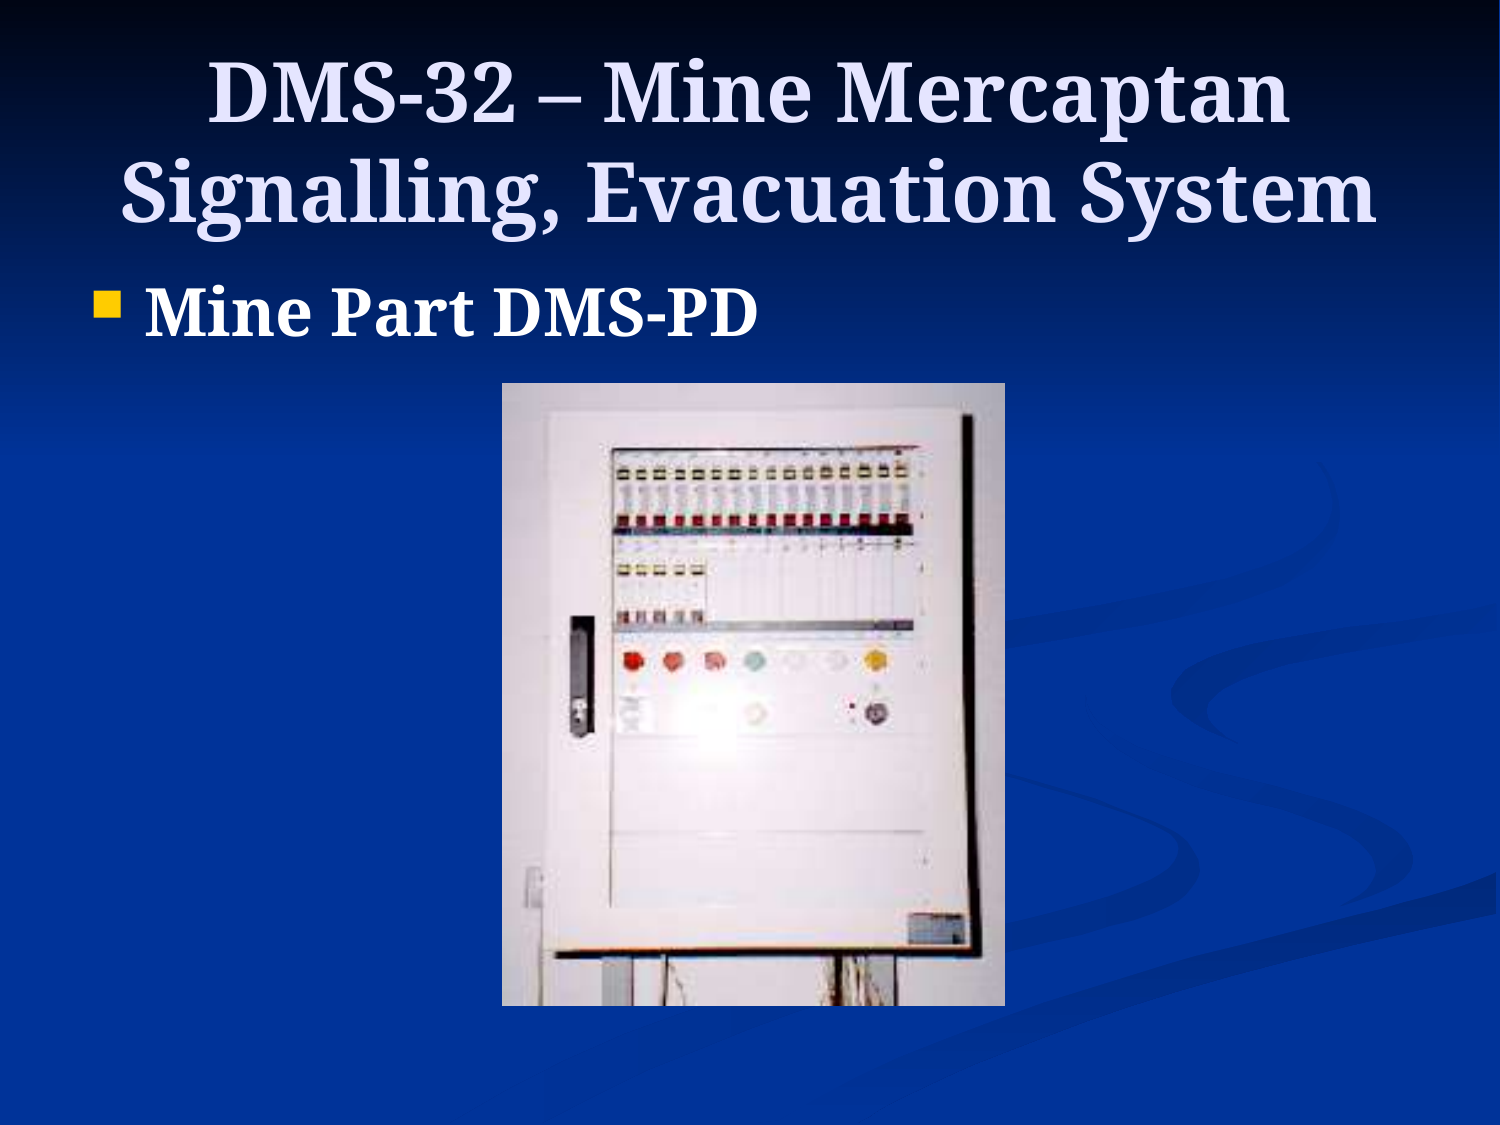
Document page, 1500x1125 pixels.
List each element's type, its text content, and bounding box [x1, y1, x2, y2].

text_box Mine Part DMS-PD [74, 297, 1425, 1005]
text_box DMS-32 – Mine Mercaptan Signalling, Evacuation System [74, 31, 1425, 247]
text_box Mine Part DMS-PD [74, 262, 1425, 296]
picture [501, 383, 1005, 1006]
